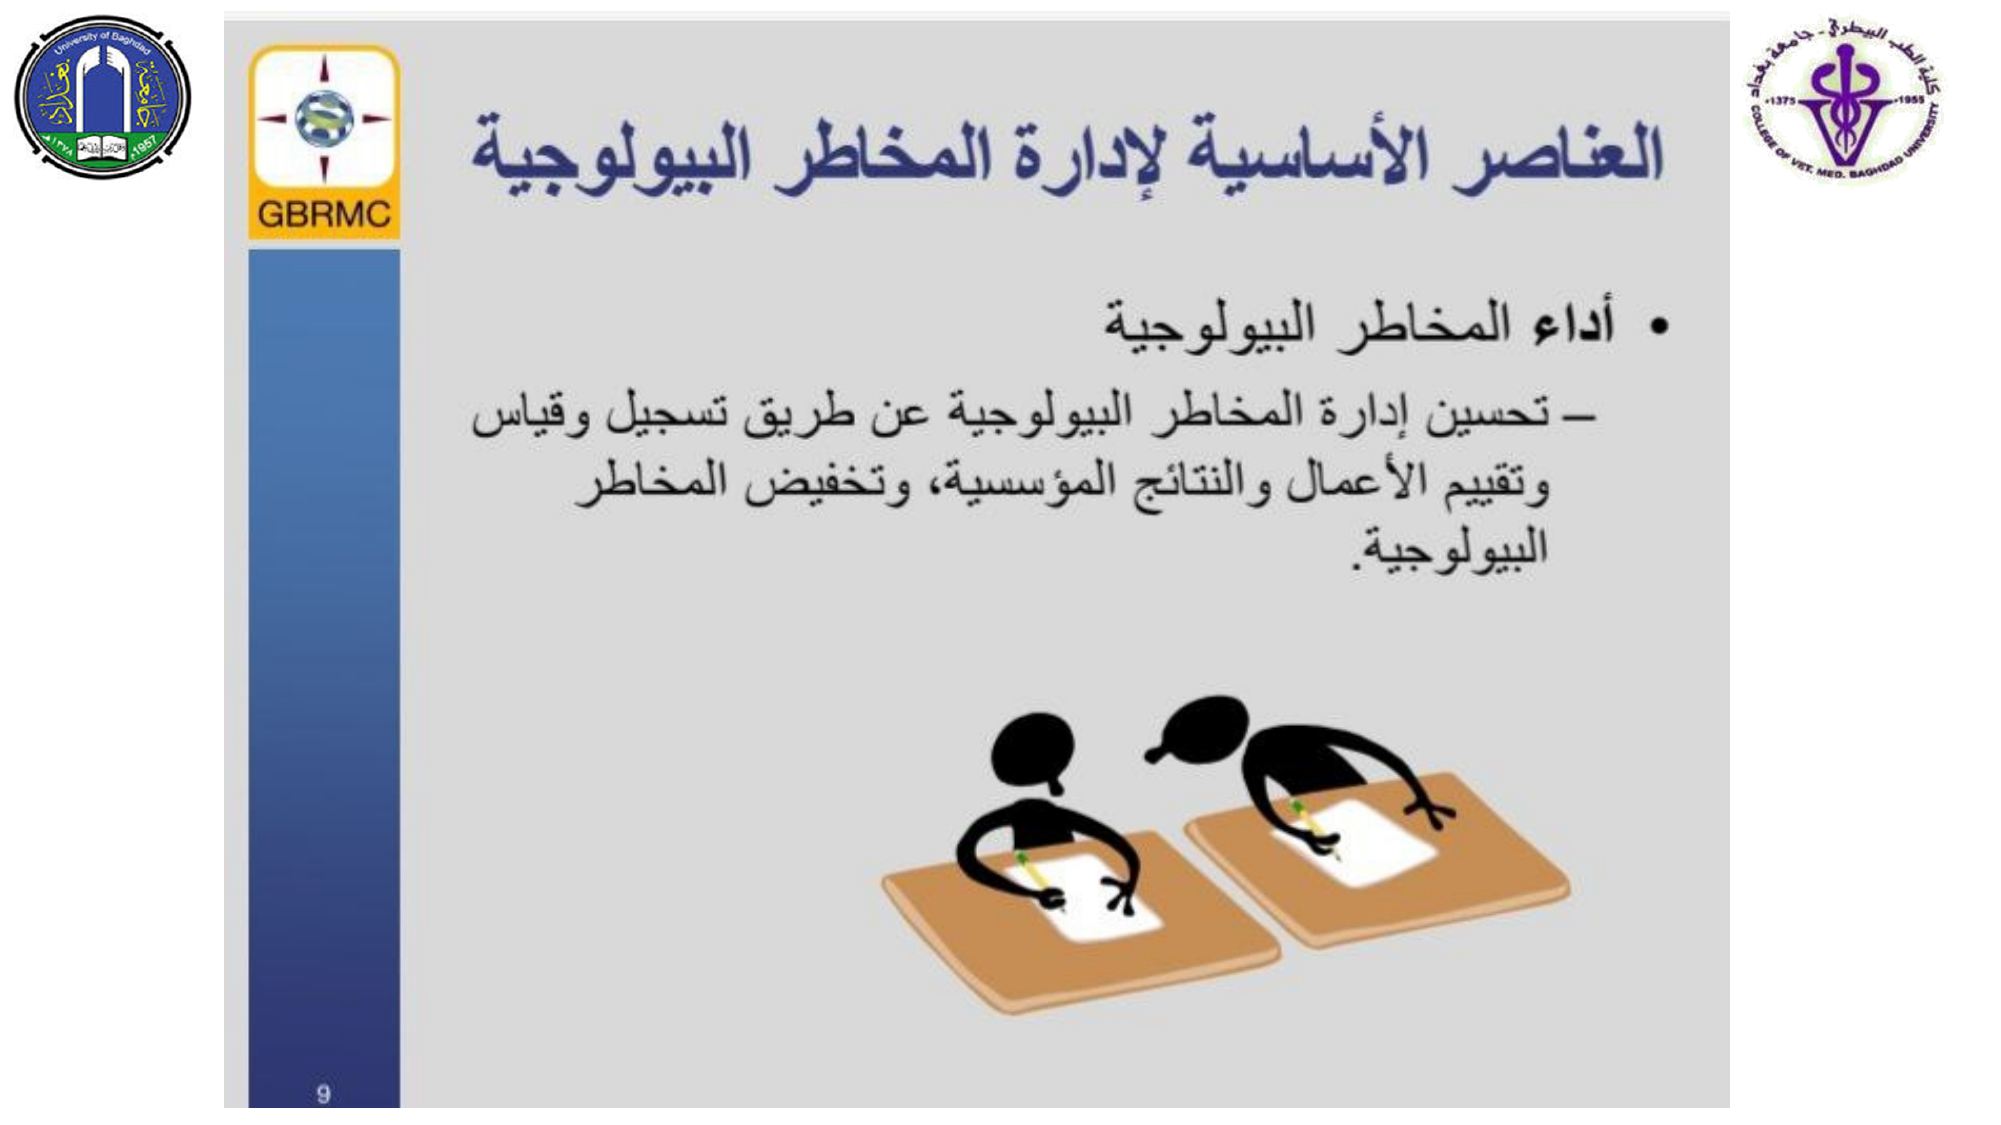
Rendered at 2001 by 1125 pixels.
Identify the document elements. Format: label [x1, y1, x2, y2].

picture [13, 13, 192, 182]
picture [224, 0, 1990, 1109]
